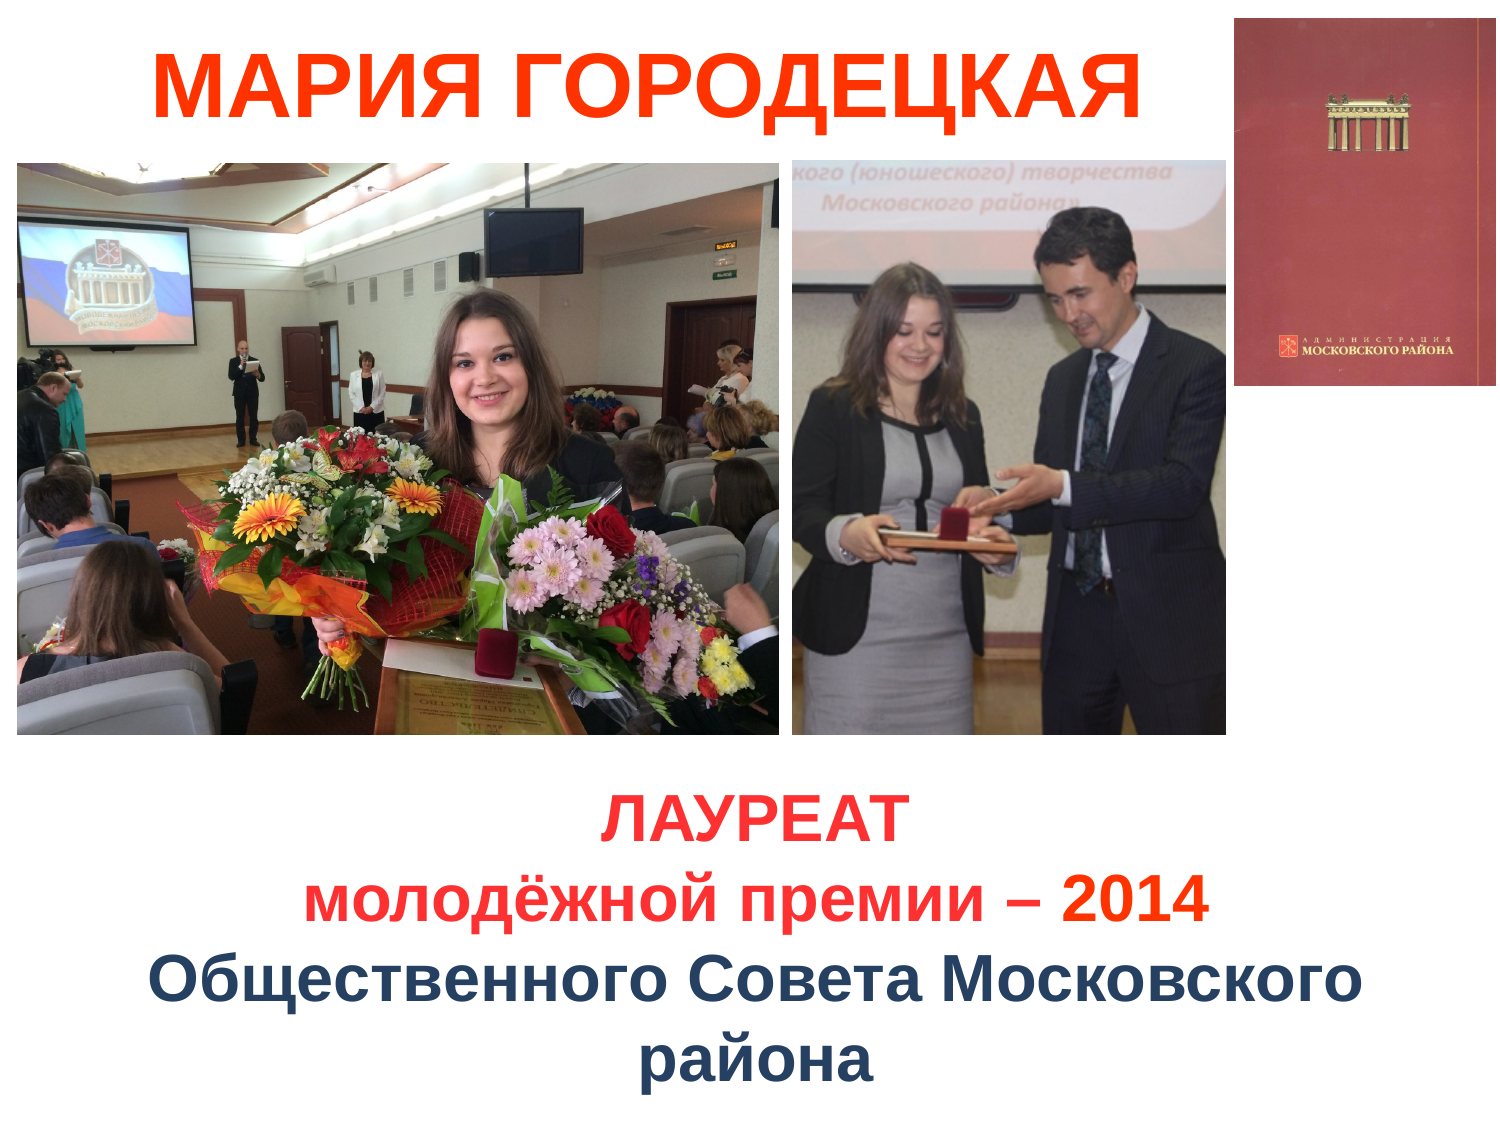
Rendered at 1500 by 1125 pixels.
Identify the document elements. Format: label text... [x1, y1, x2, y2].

text_box МАРИЯ ГОРОДЕЦКАЯ [17, 18, 1234, 144]
picture [1234, 18, 1496, 386]
text_box ЛАУРЕАТ молодёжной премии – 2014 Общественного Совета Московского района [52, 767, 1460, 1102]
picture [792, 160, 1226, 735]
picture [17, 163, 779, 735]
